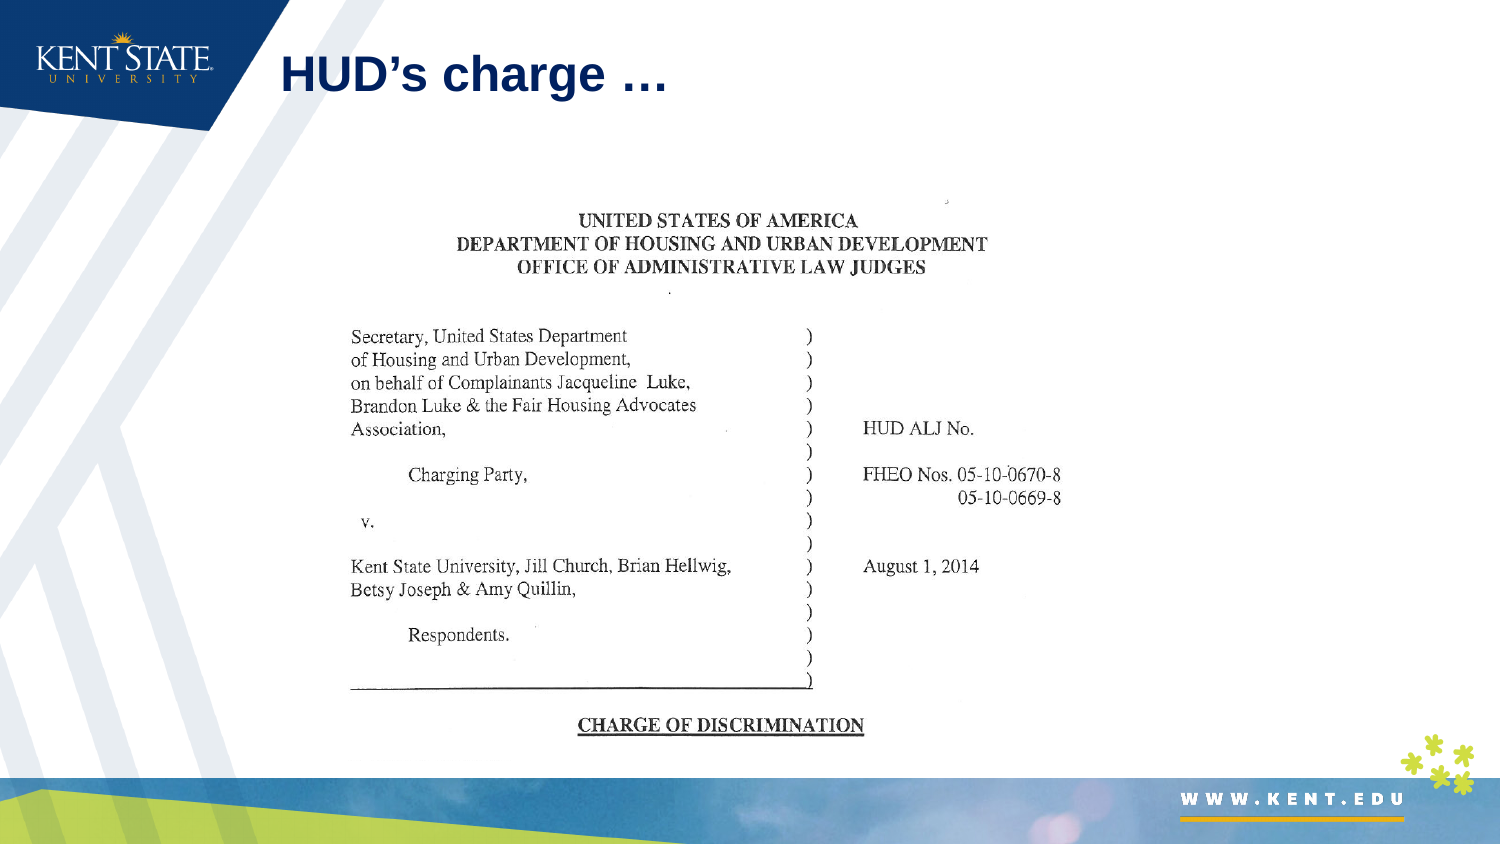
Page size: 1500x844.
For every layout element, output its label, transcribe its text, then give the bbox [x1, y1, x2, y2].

picture [0, 0, 1500, 844]
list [332, 174, 1112, 761]
title HUD’s charge … [265, 0, 1397, 150]
